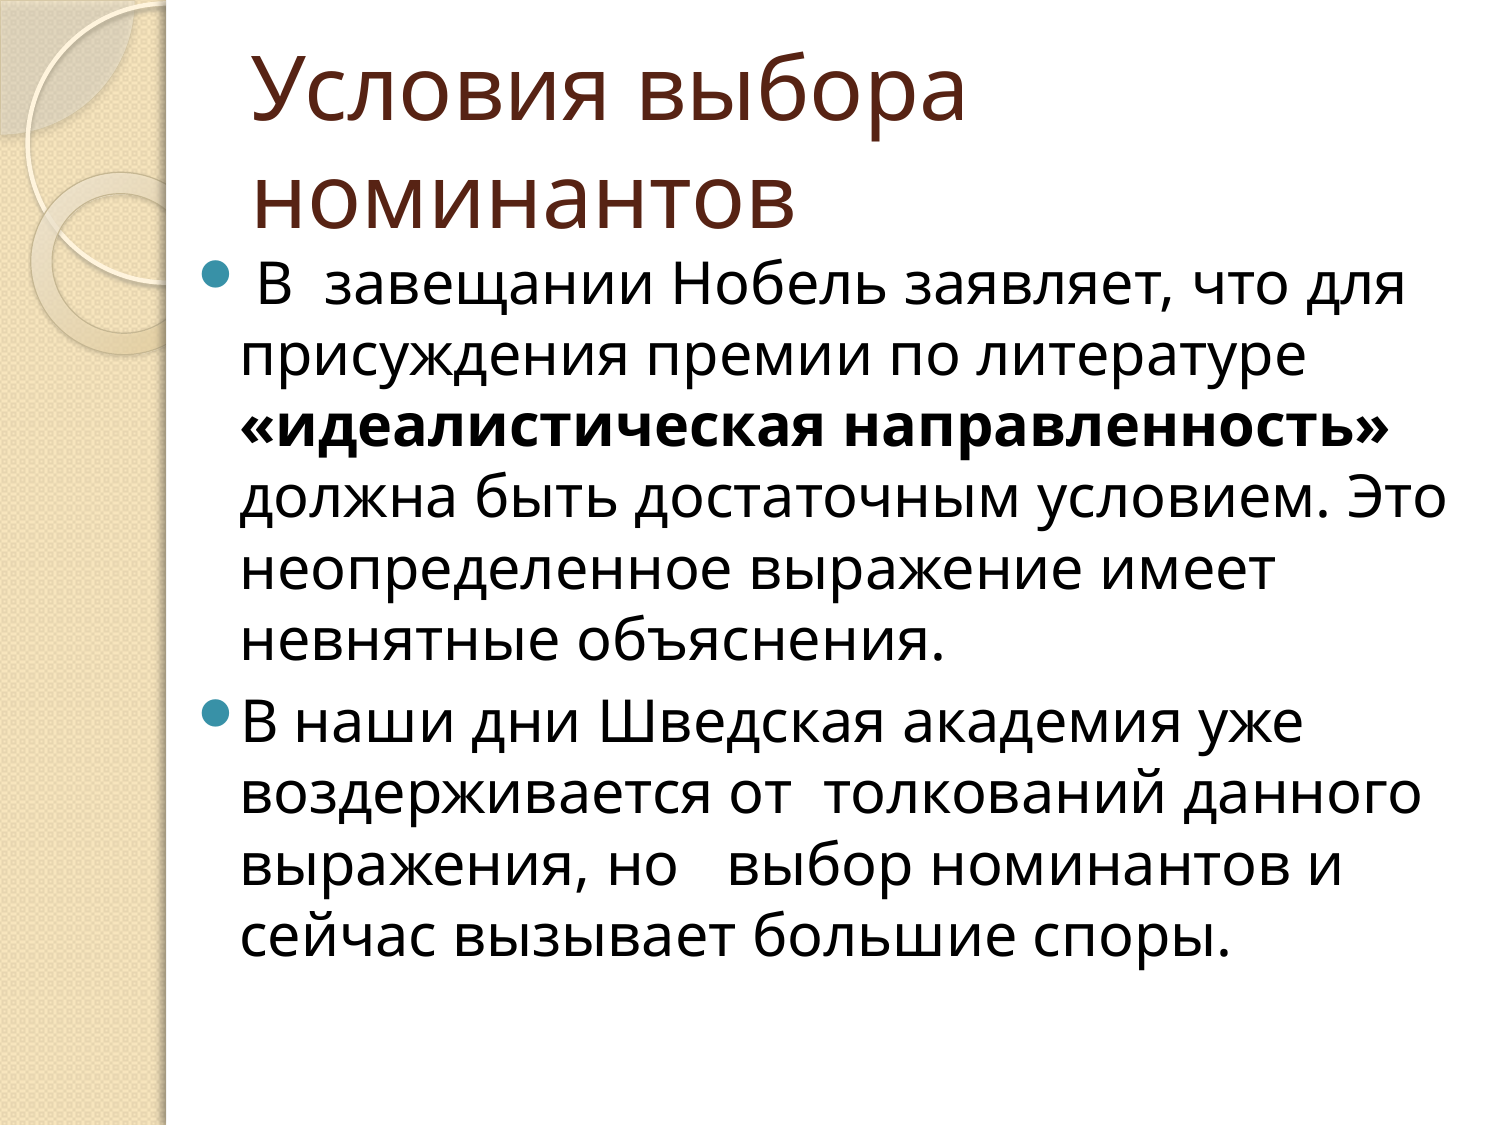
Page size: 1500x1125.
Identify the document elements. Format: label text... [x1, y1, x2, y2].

list В завещании Нобель заявляет, что для присуждения премии по литературе «идеалистическая направленность» должна быть достаточным условием. Это неопределенное выражение имеет невнятные объяснения. В наши дни Шведская академия уже воздерживается от толкований данного выражения, но выбор номинантов и сейчас вызывает большие споры. [171, 237, 1466, 1025]
title Условия выбора номинантов [235, 45, 1466, 233]
